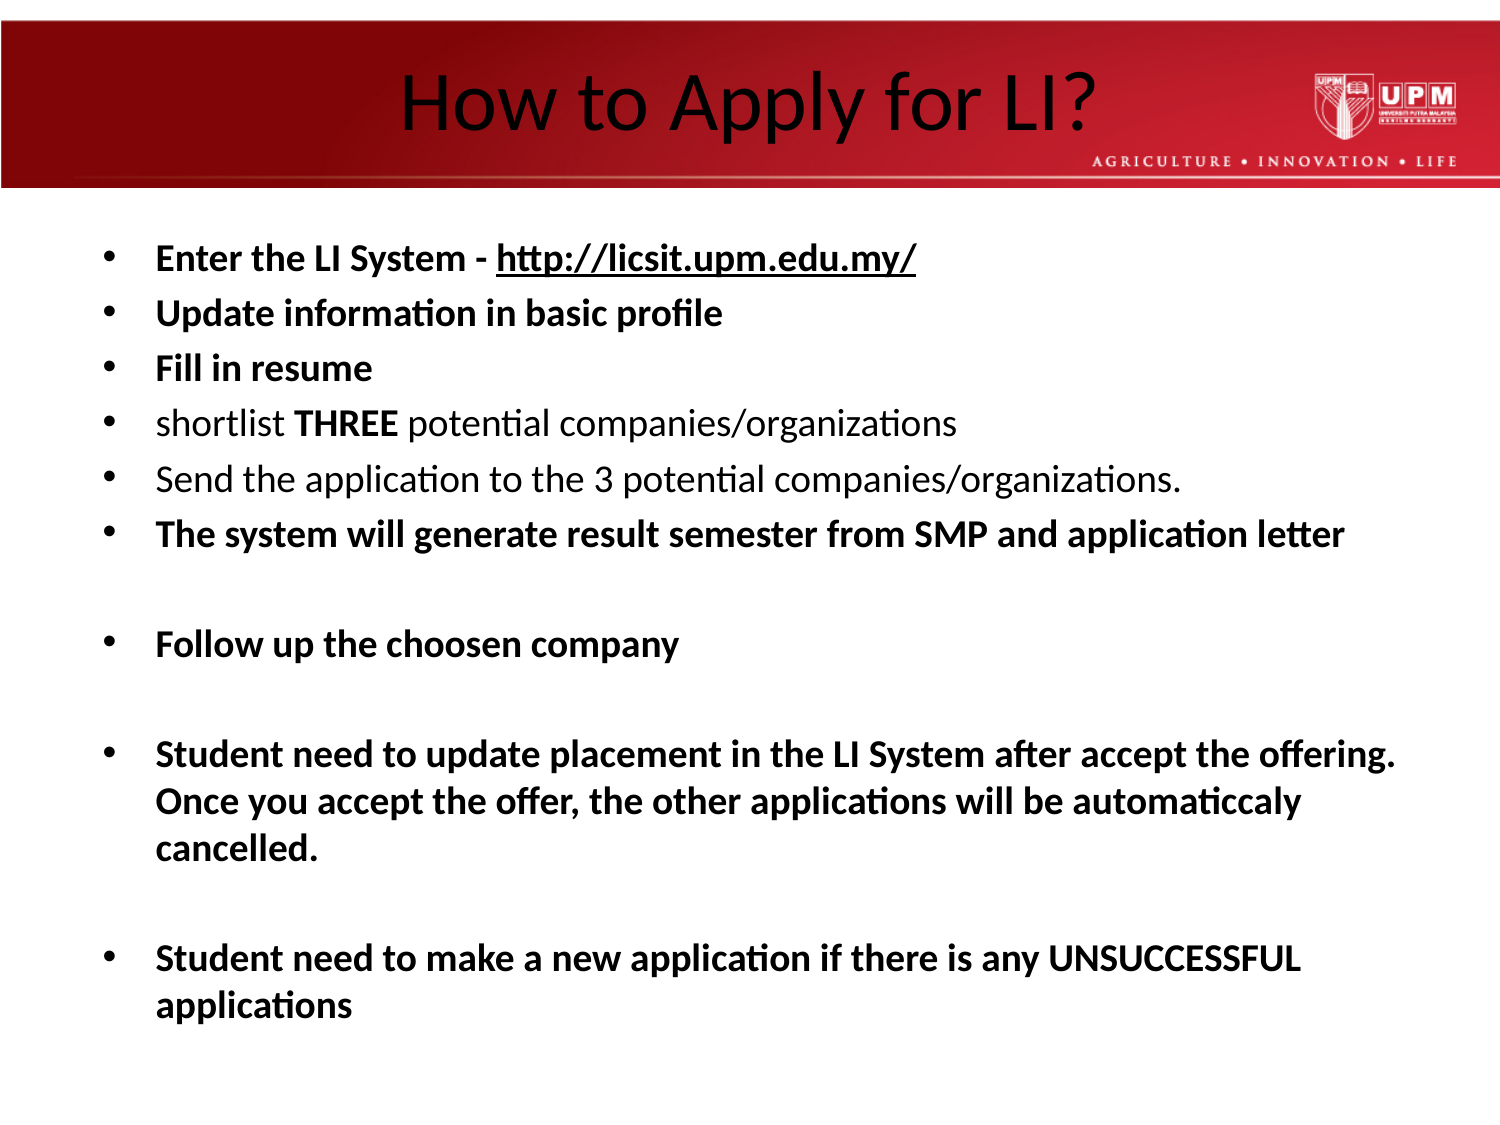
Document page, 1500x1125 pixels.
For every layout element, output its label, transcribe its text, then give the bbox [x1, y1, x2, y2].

picture [0, 0, 1500, 188]
list Enter the LI System - http://licsit.upm.edu.my/ Update information in basic profile Fill in resume shortlist THREE potential companies/organizations Send the application to the 3 potential companies/organizations. The system will generate result semester from SMP and application letter Follow up the choosen company Student need to update placement in the LI System after accept the offering. Once you accept the offer, the other applications will be automaticcaly cancelled. Student need to make a new application if there is any UNSUCCESSFUL applications [87, 224, 1450, 1038]
